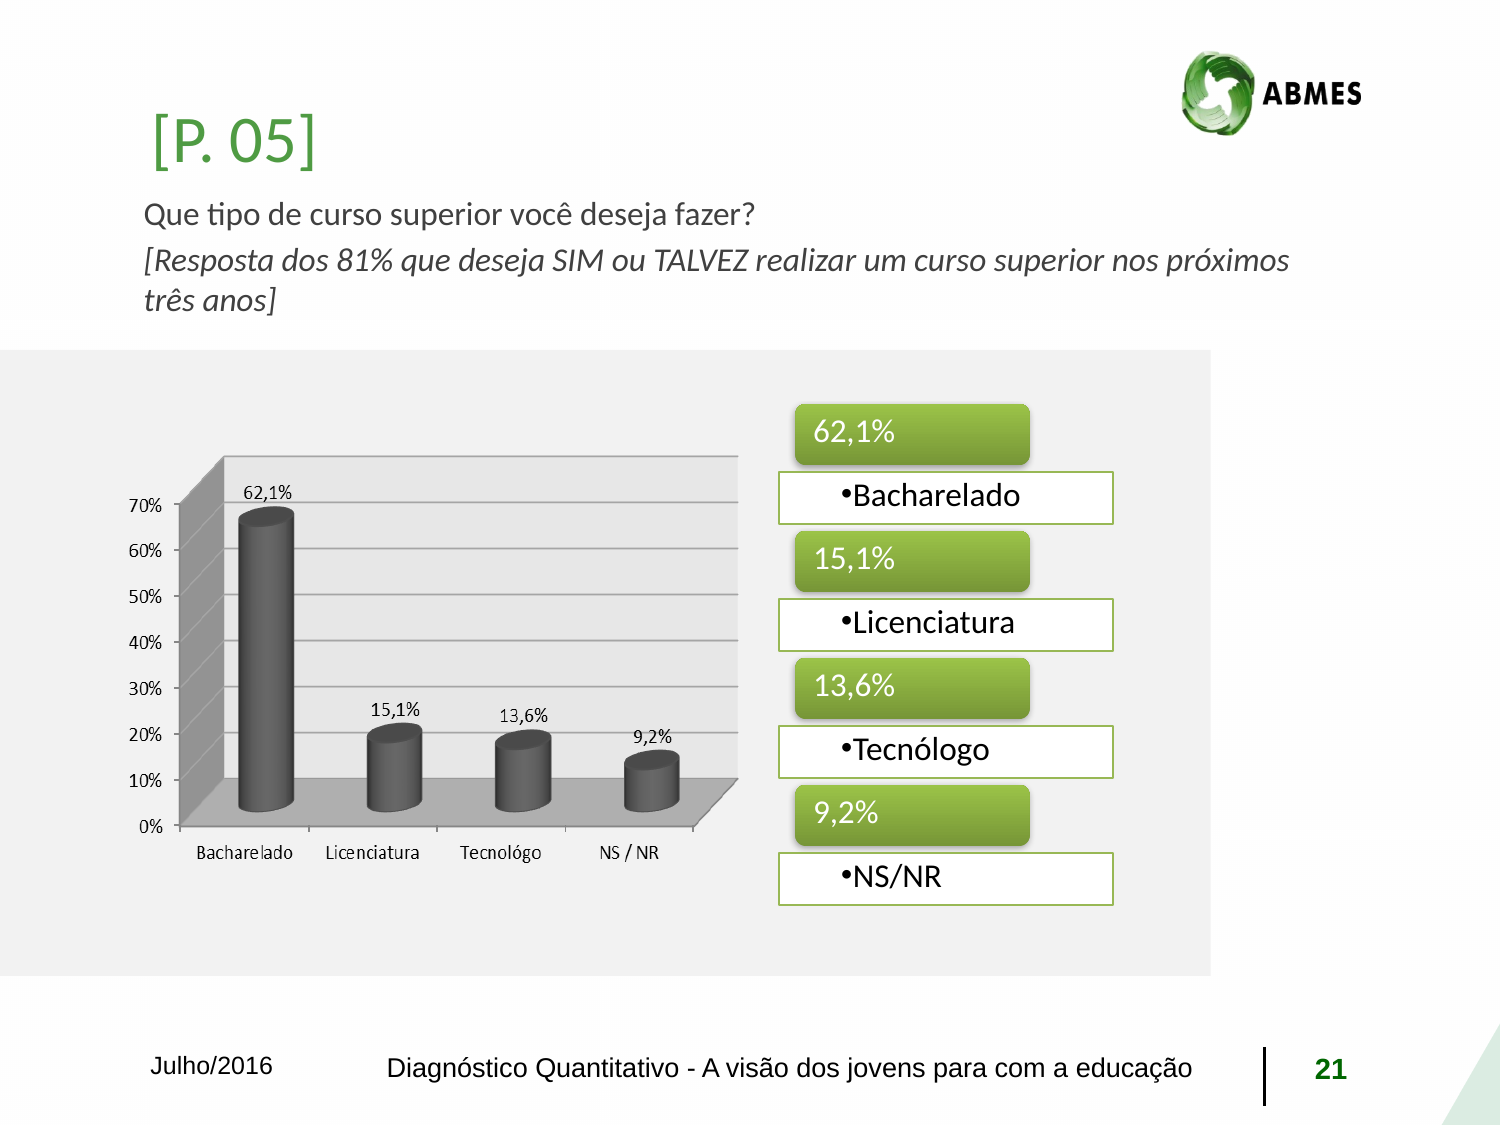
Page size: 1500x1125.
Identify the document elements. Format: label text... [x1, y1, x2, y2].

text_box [778, 396, 1114, 906]
title [P. 05] [136, 0, 1230, 183]
list Que tipo de curso superior você deseja fazer? [Resposta dos 81% que deseja SIM ou TALVEZ realizar um curso superior nos próximos três anos] [128, 184, 1361, 953]
text_box Julho/2016 [135, 1042, 290, 1103]
text_box [0, 348, 1213, 978]
text_box 21 [1273, 1042, 1363, 1103]
text_box Diagnóstico Quantitativo - A visão dos jovens para com a educação [371, 1042, 1221, 1103]
picture [1230, 48, 1361, 138]
picture [92, 427, 783, 882]
